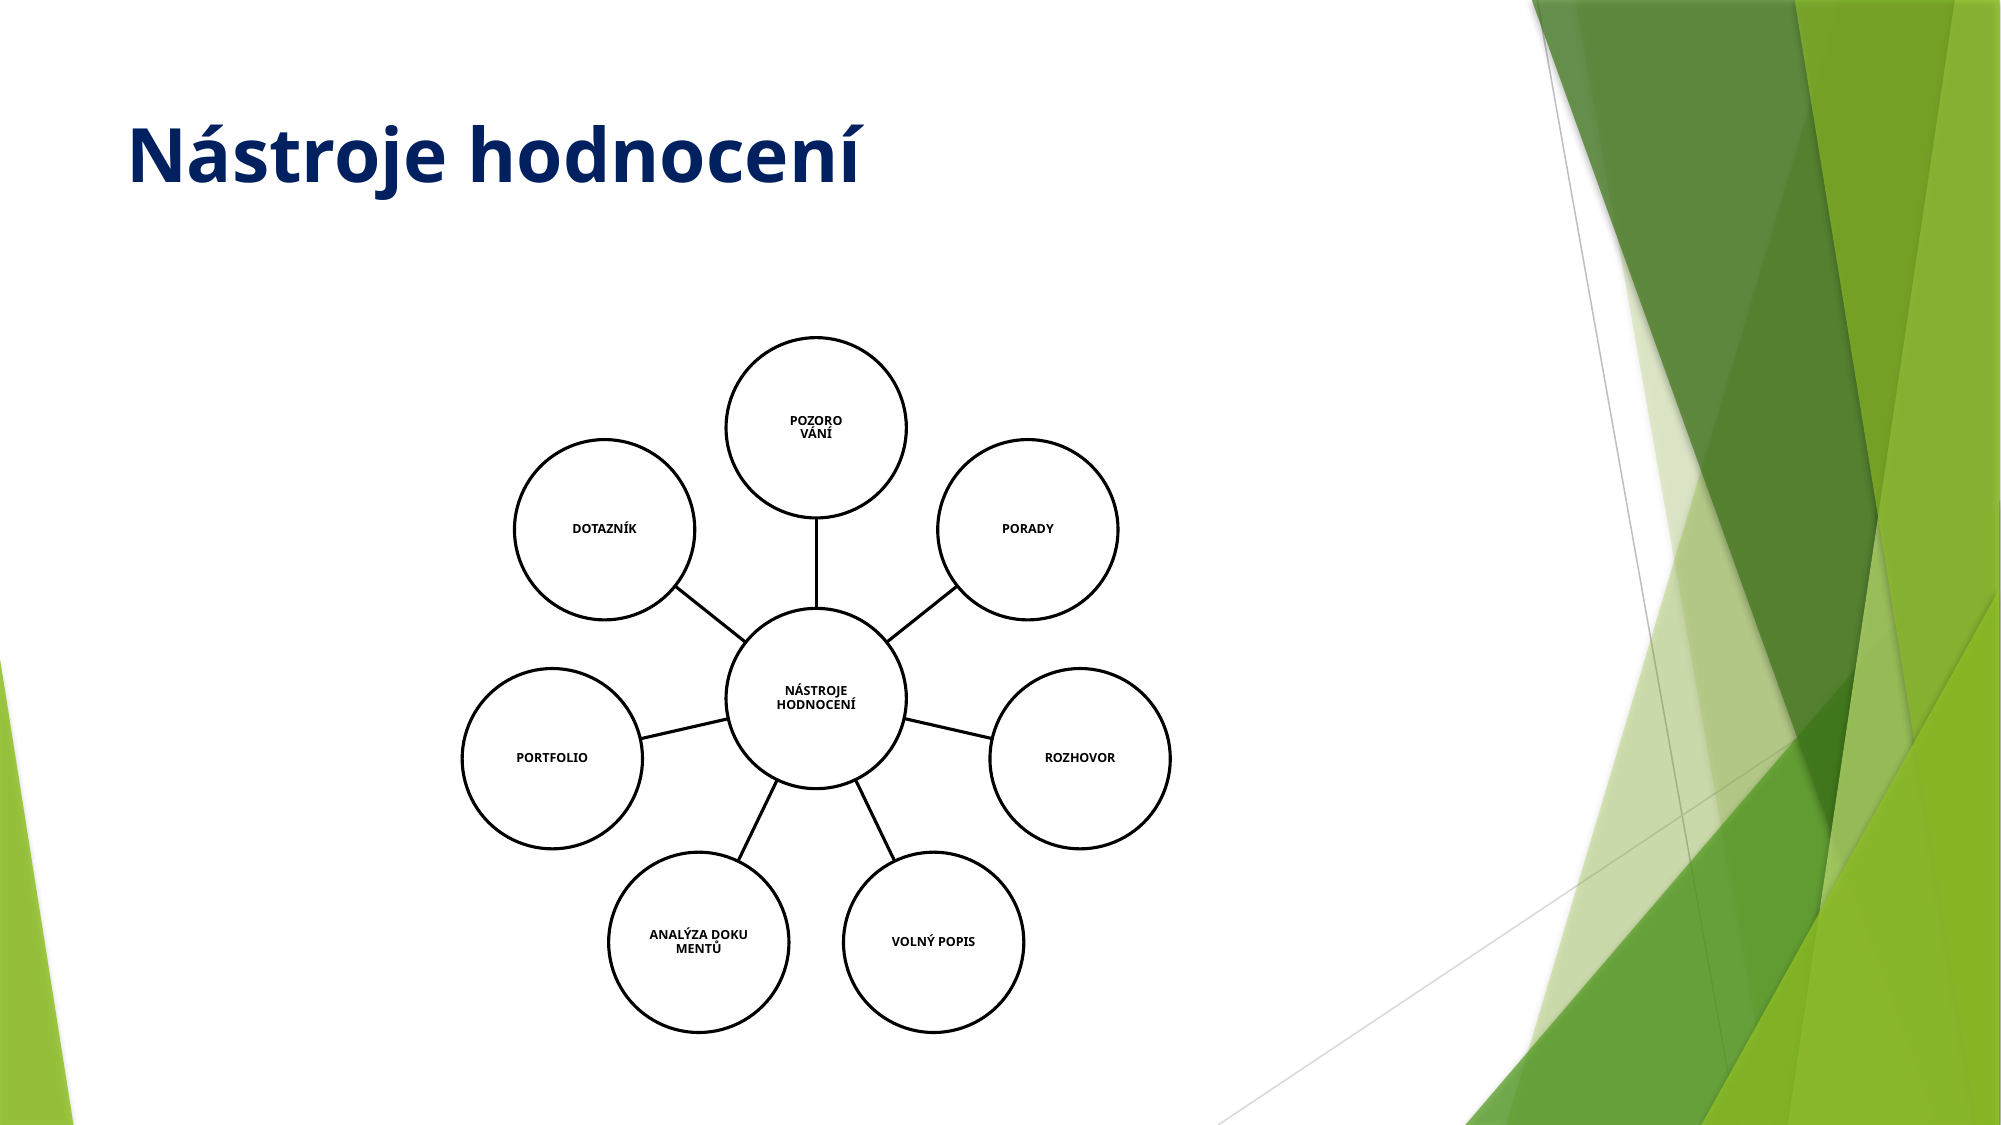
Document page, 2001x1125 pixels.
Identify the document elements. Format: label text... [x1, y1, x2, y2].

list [110, 334, 1522, 1036]
title Nástroje hodnocení [111, 99, 1522, 317]
